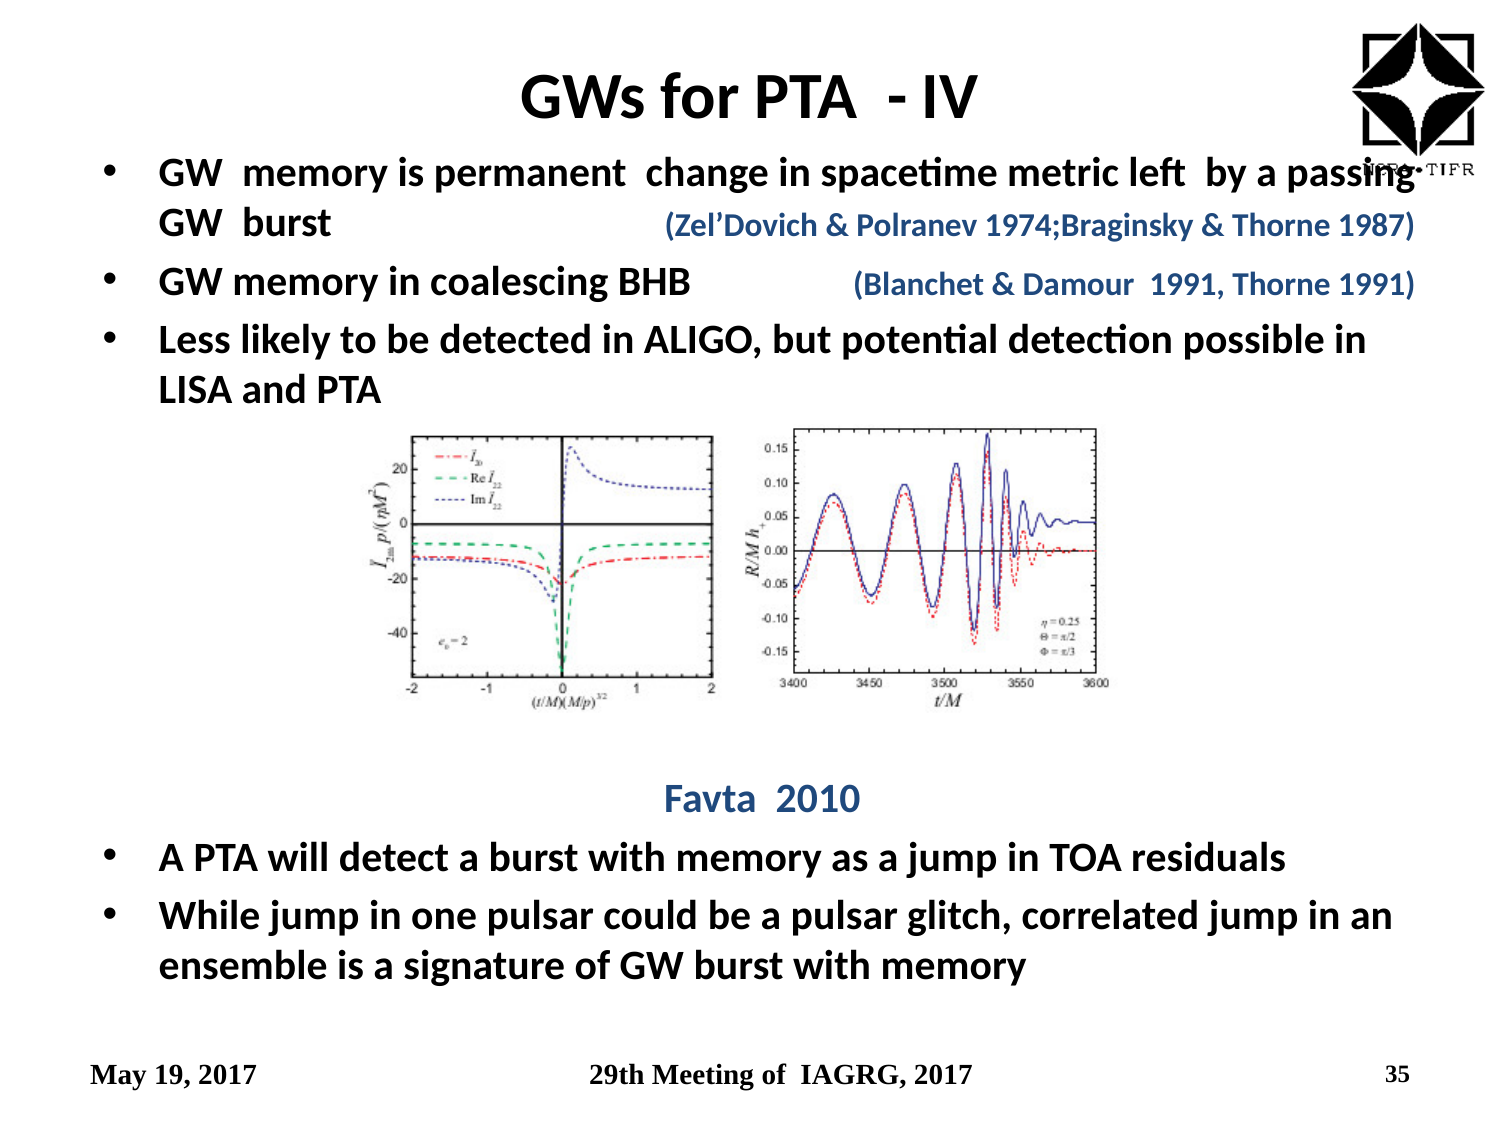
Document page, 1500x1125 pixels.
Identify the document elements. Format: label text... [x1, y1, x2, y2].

footer 29th Meeting of IAGRG, 2017 [387, 1042, 1175, 1103]
picture [1337, 0, 1500, 187]
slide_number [75, 1042, 350, 1103]
title GWs for PTA - IV [74, 44, 1426, 141]
slide_number 35 [1237, 1042, 1425, 1103]
list GW memory is permanent change in spacetime metric left by a passing GW burst (Zel’Dovich & Polranev 1974;Braginsky & Thorne 1987) GW memory in coalescing BHB (Blanchet & Damour 1991, Thorne 1991) Less likely to be detected in ALIGO, but potential detection possible in LISA and PTA Favta 2010 A PTA will detect a burst with memory as a jump in TOA residuals While jump in one pulsar could be a pulsar glitch, correlated jump in an ensemble is a signature of GW burst with memory [87, 137, 1438, 1026]
picture [337, 424, 1217, 729]
